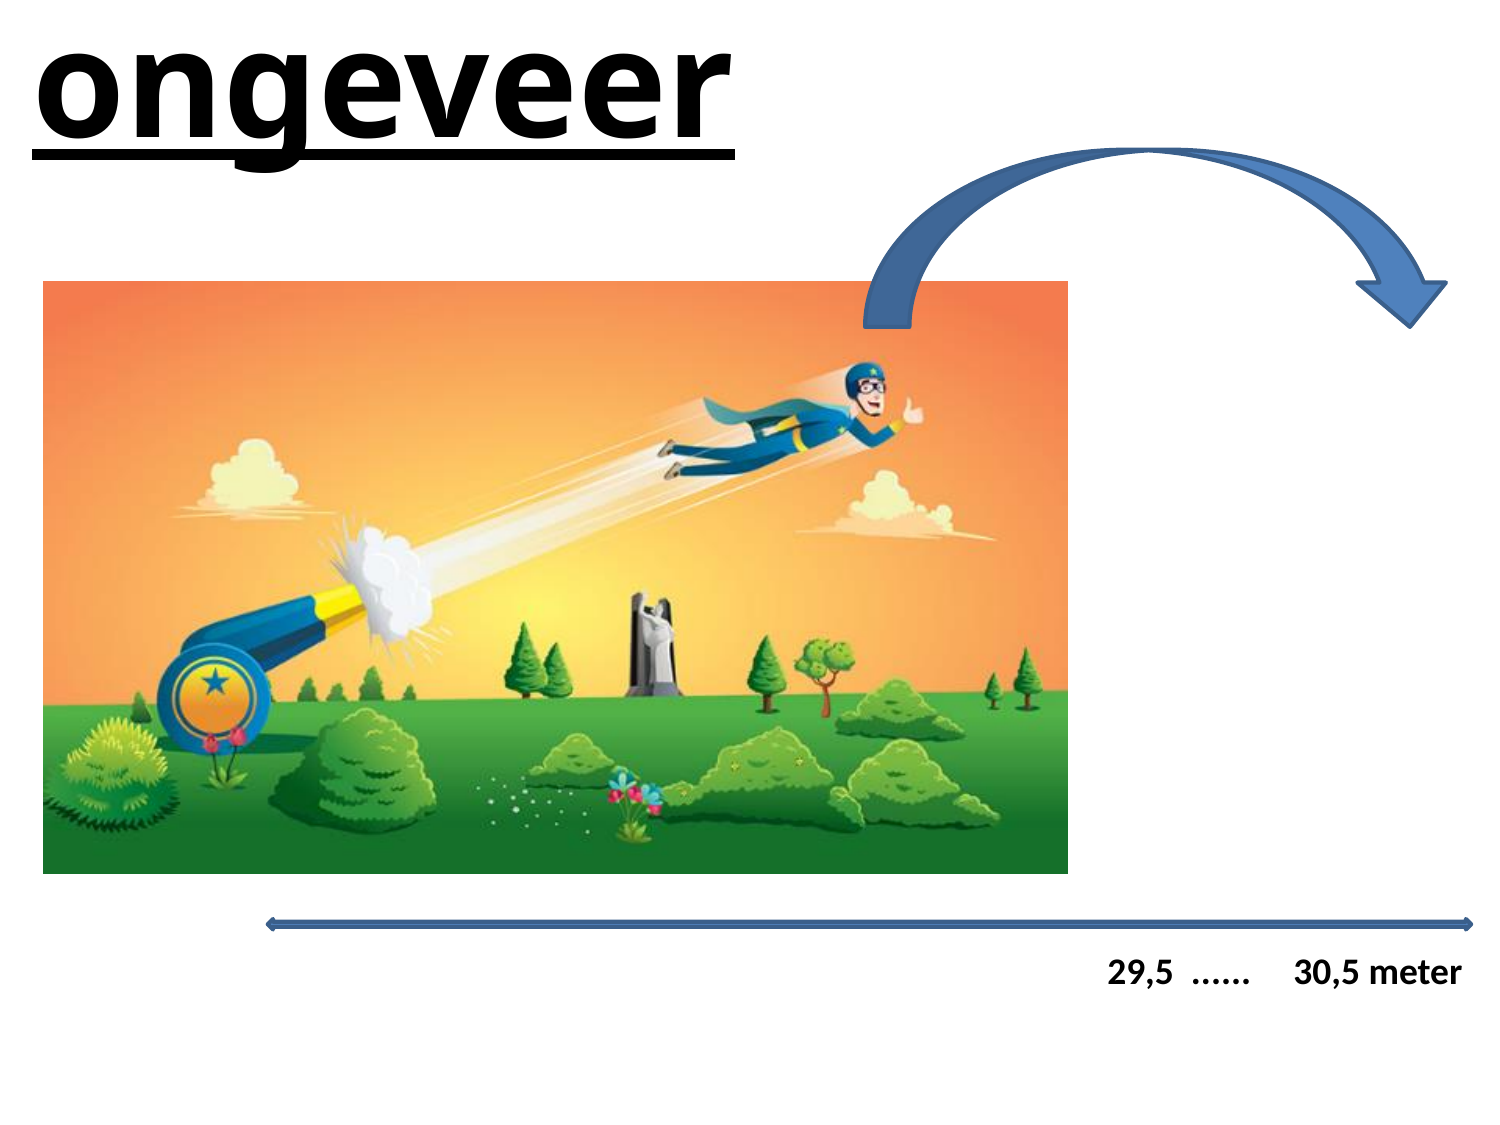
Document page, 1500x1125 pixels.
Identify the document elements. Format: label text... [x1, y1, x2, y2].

picture [43, 280, 1068, 874]
text_box ongeveer [17, 0, 1500, 176]
text_box [265, 917, 1474, 932]
text_box [872, 147, 1448, 329]
text_box 29,5 ...... 30,5 meter [1092, 939, 1500, 1000]
